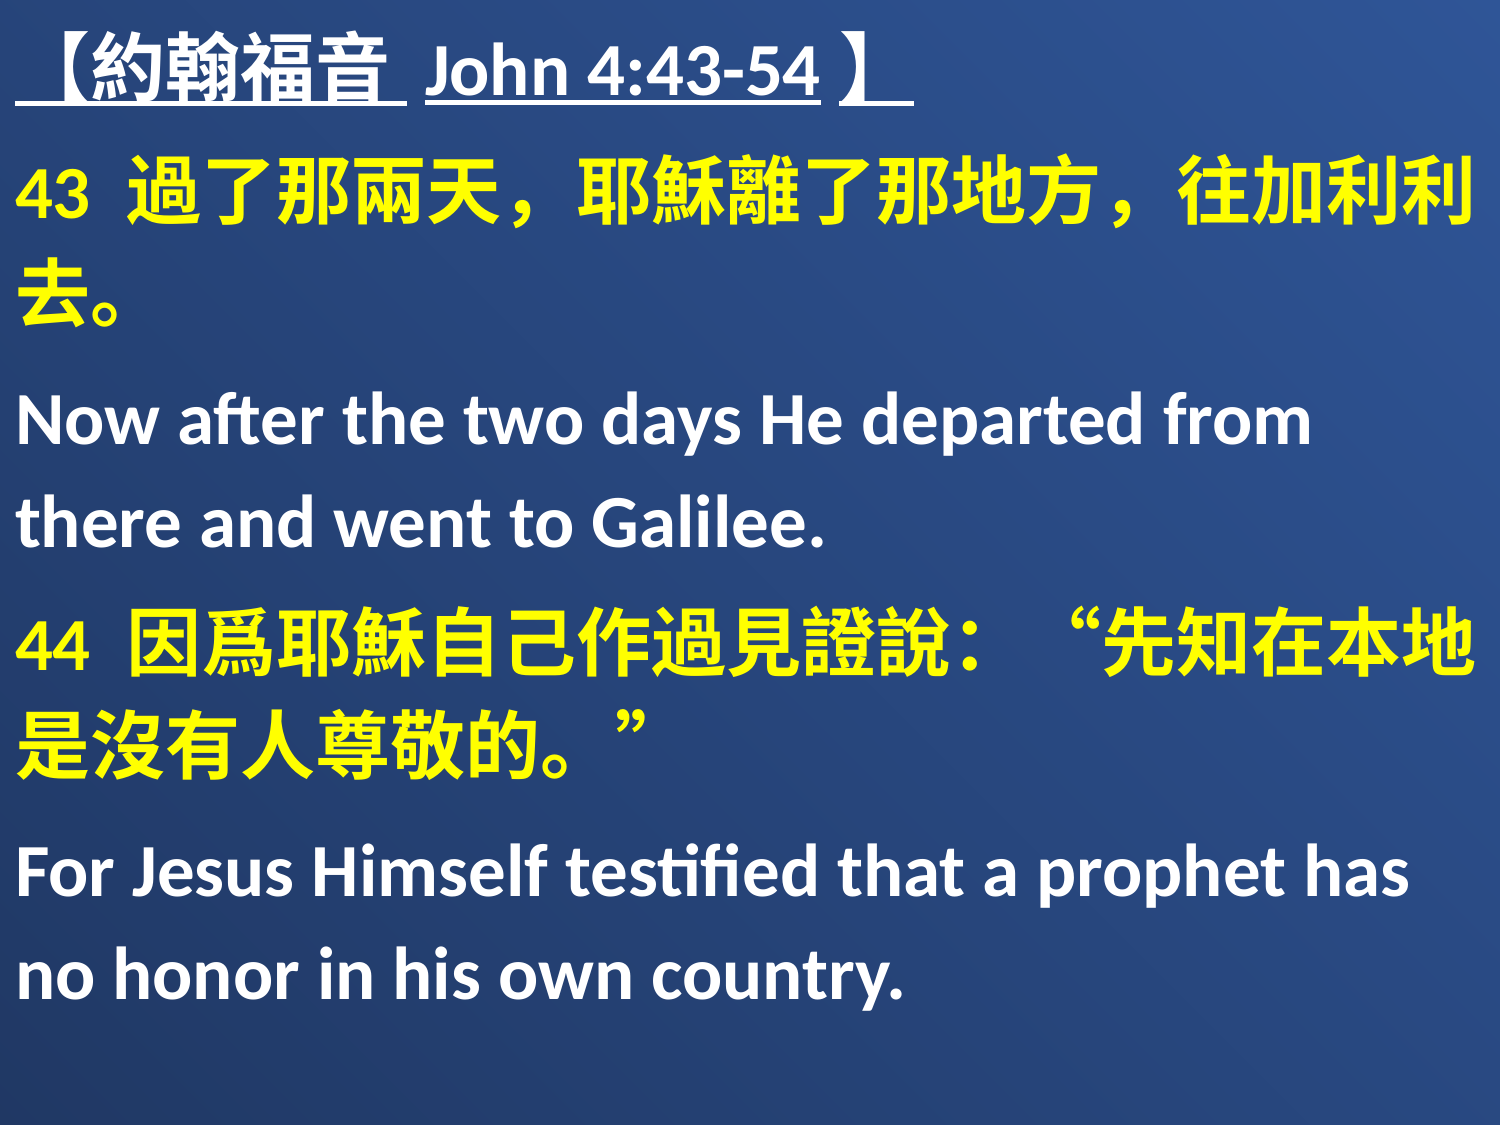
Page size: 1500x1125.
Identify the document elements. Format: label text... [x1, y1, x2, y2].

subtitle 【約翰福音 John 4:43-54】 43 過了那兩天，耶穌離了那地方，往加利利去。 Now after the two days He departed from there and went to Galilee. 44 因爲耶穌自己作過見證說：“先知在本地是沒有人尊敬的。” For Jesus Himself testified that a prophet has no honor in his own country. [0, 0, 1500, 1125]
